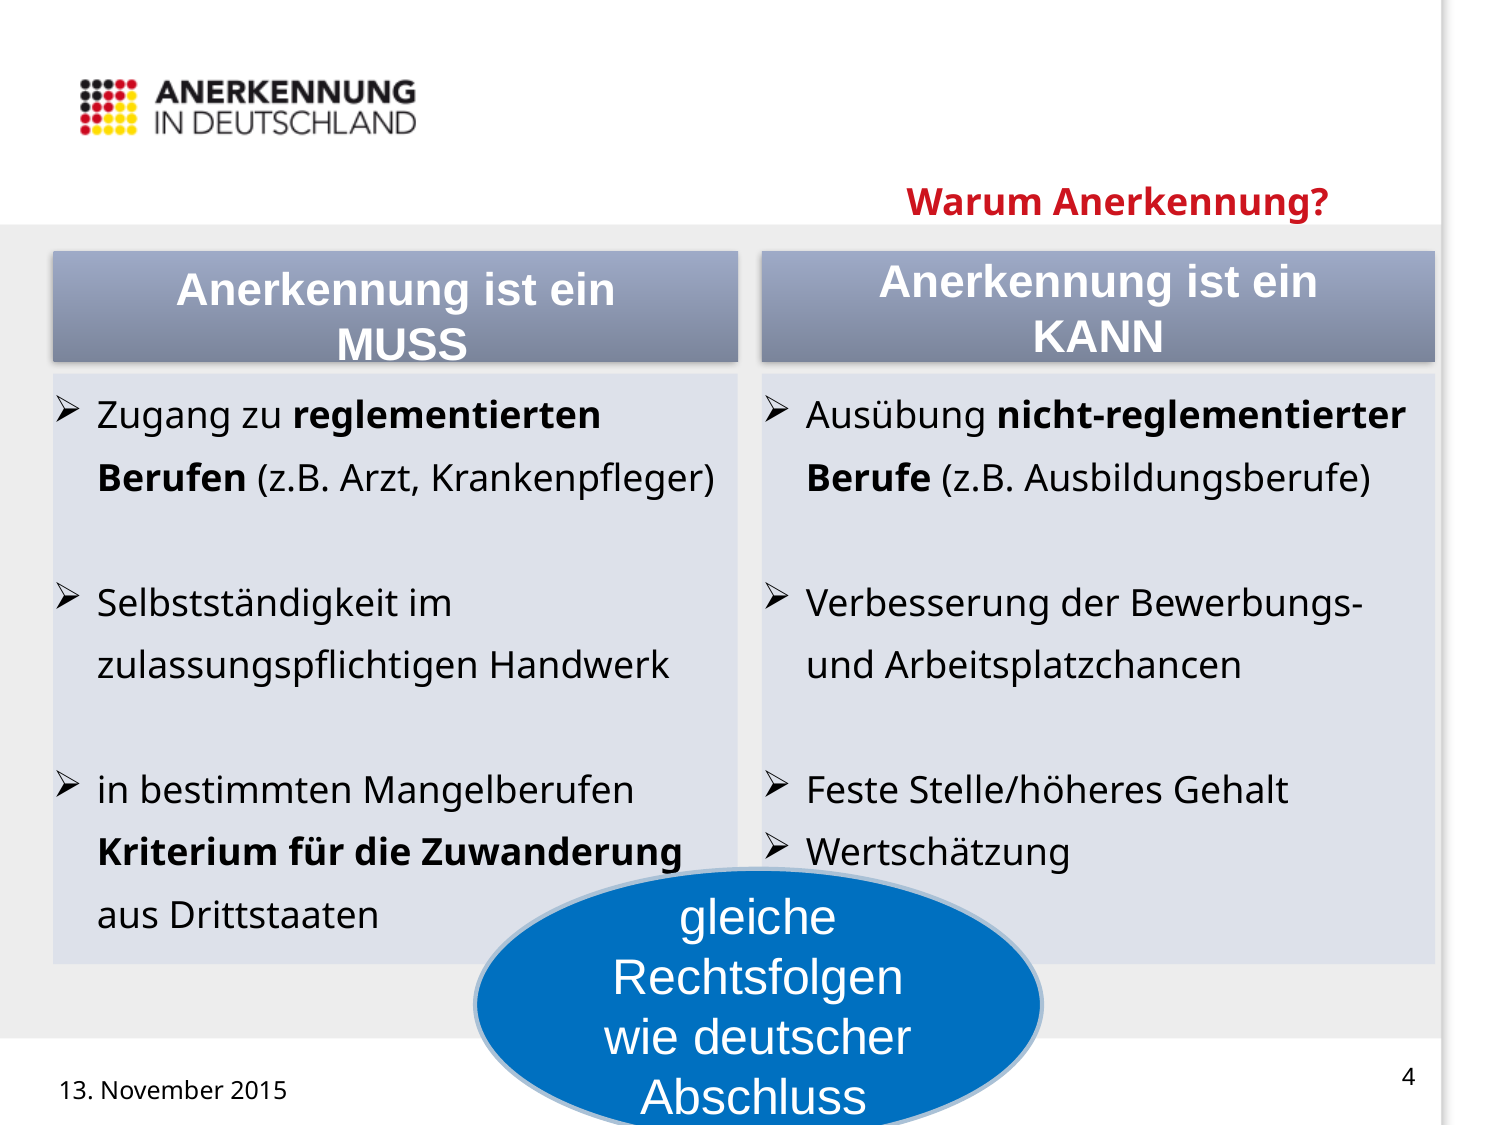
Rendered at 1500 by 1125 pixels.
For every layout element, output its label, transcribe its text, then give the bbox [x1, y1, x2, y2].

text_box Anerkennung ist ein KANN [761, 251, 1435, 362]
text_box Anerkennung ist ein MUSS [53, 251, 739, 362]
list Zugang zu reglementierten Berufen (z.B. Arzt, Krankenpfleger) Selbstständigkeit im zulassungspflichtigen Handwerk in bestimmten Mangelberufen Kriterium für die Zuwanderung aus Drittstaaten [52, 373, 738, 965]
slide_number 4 [1105, 1052, 1431, 1095]
list Ausübung nicht-reglementierter Berufe (z.B. Ausbildungsberufe) Verbesserung der Bewerbungs- und Arbeitsplatzchancen Feste Stelle/höheres Gehalt Wertschätzung [761, 373, 1436, 965]
text_box gleiche Rechtsfolgen wie deutscher Abschluss [472, 866, 1045, 1125]
title Warum Anerkennung? [891, 160, 1473, 241]
picture [0, 0, 1500, 1125]
